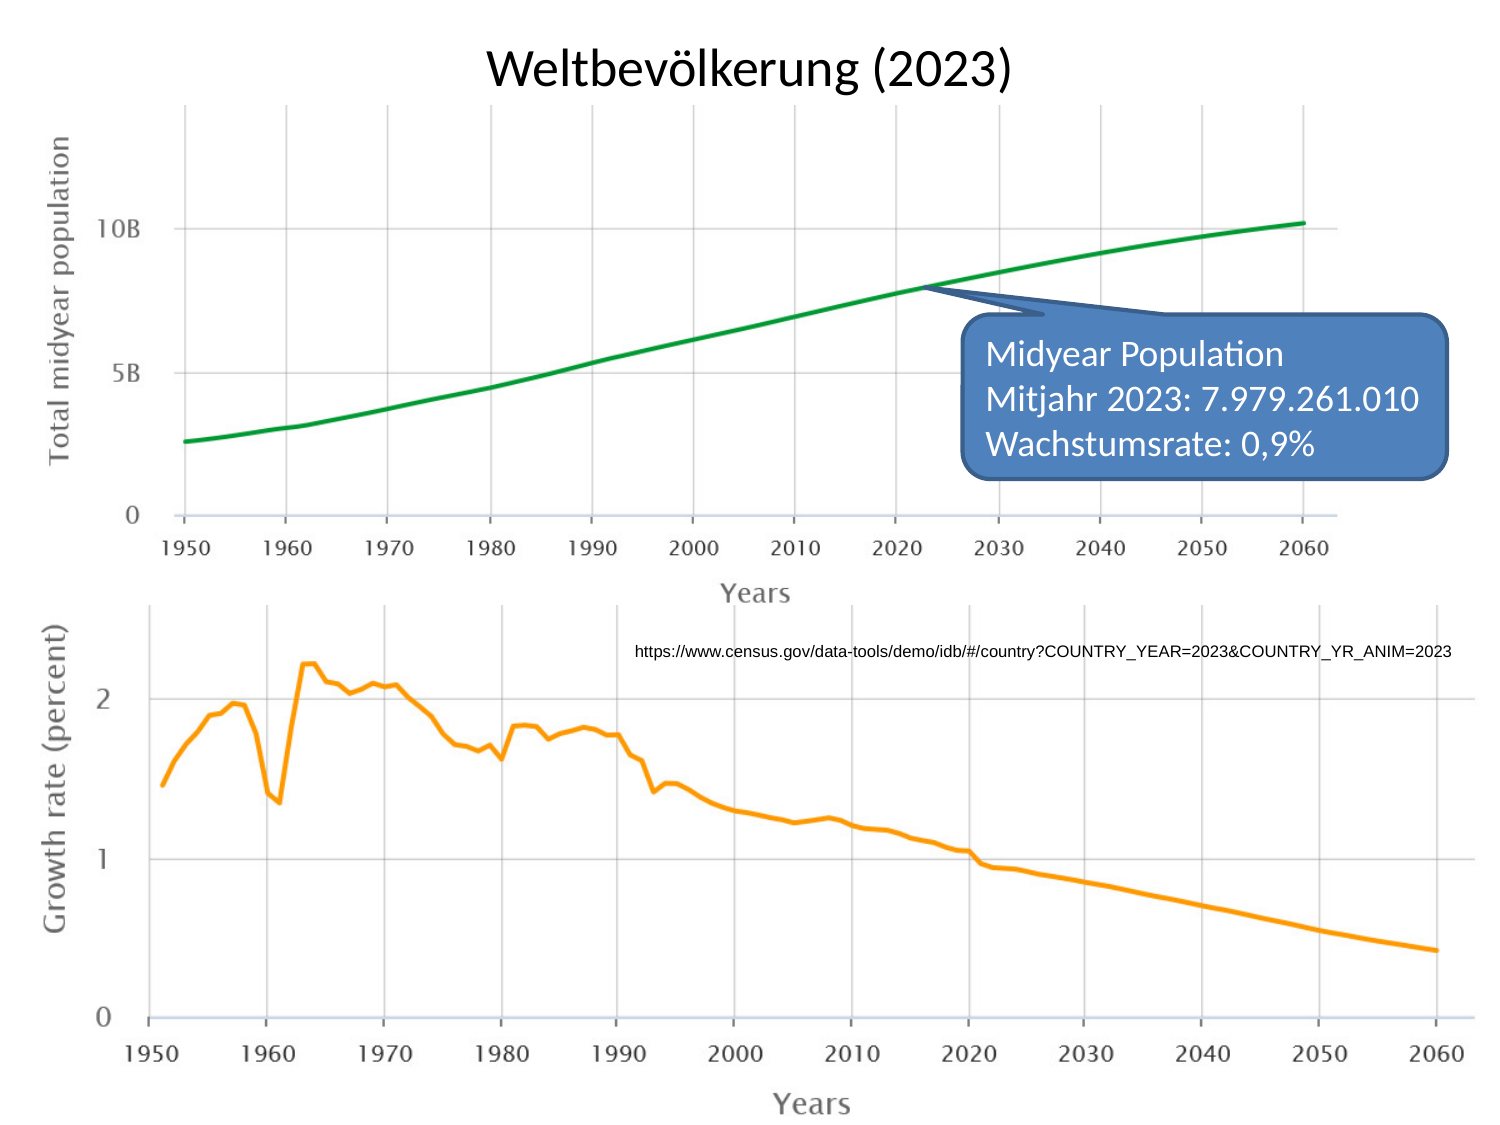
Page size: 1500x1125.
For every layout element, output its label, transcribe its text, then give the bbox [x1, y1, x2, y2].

text_box Midyear Population Mitjahr 2023: 7.979.261.010 Wachstumsrate: 0,9% [1366, 312, 1450, 482]
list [9, 64, 1361, 603]
picture [0, 604, 1500, 1125]
title Weltbevölkerung (2023) [75, 24, 1425, 105]
